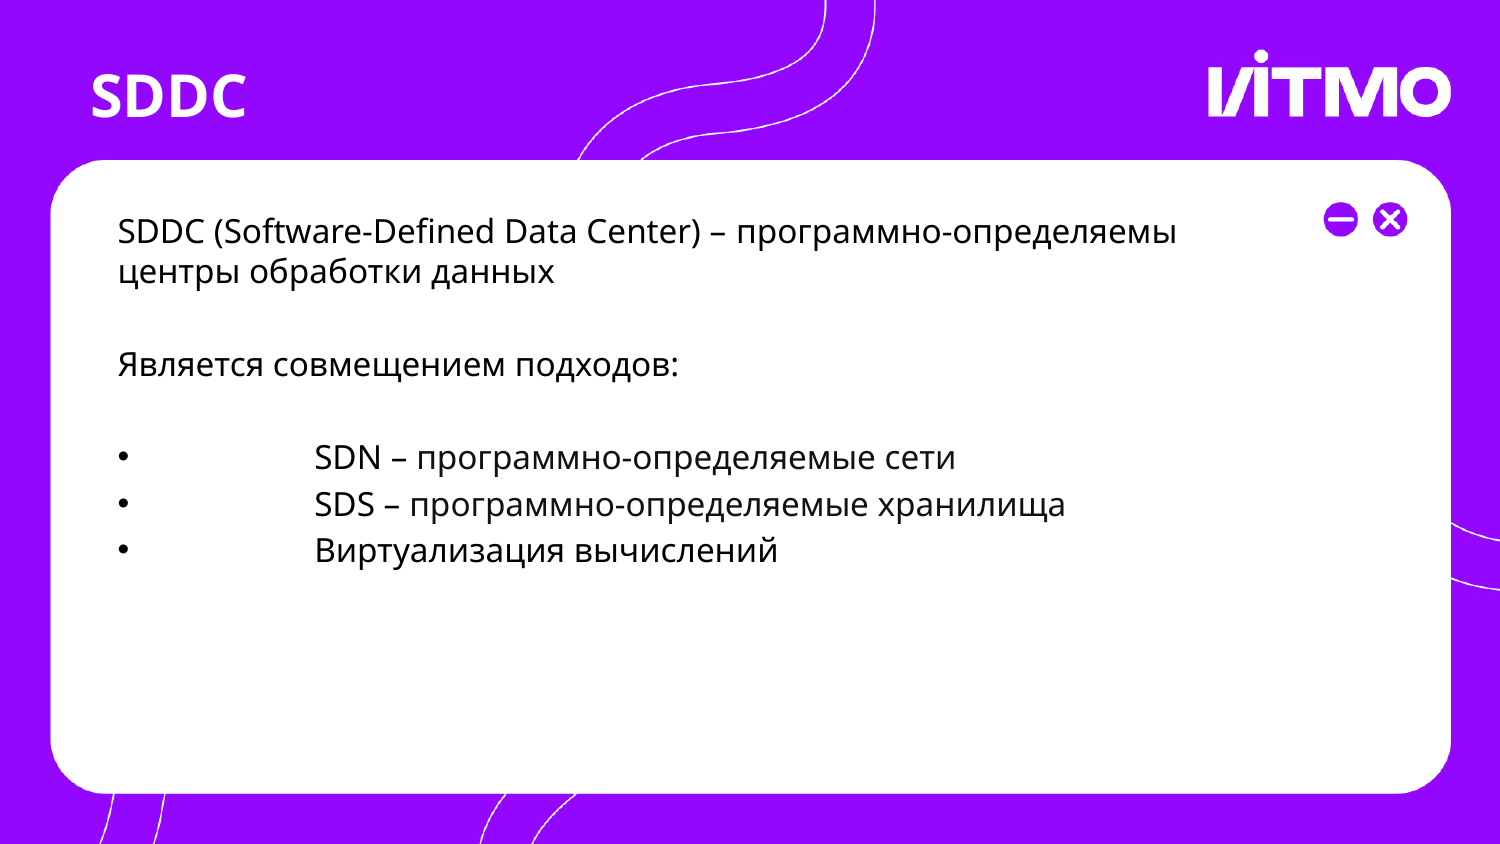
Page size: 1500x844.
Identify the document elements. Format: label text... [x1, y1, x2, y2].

list SDDC (Software-Defined Data Center) – программно-определяемы центры обработки данных Является совмещением подходов: SDN – программно-определяемые сети SDS – программно-определяемые хранилища Виртуализация вычислений [102, 202, 1279, 762]
picture [0, 0, 1500, 844]
title SDDC [75, 50, 1195, 137]
